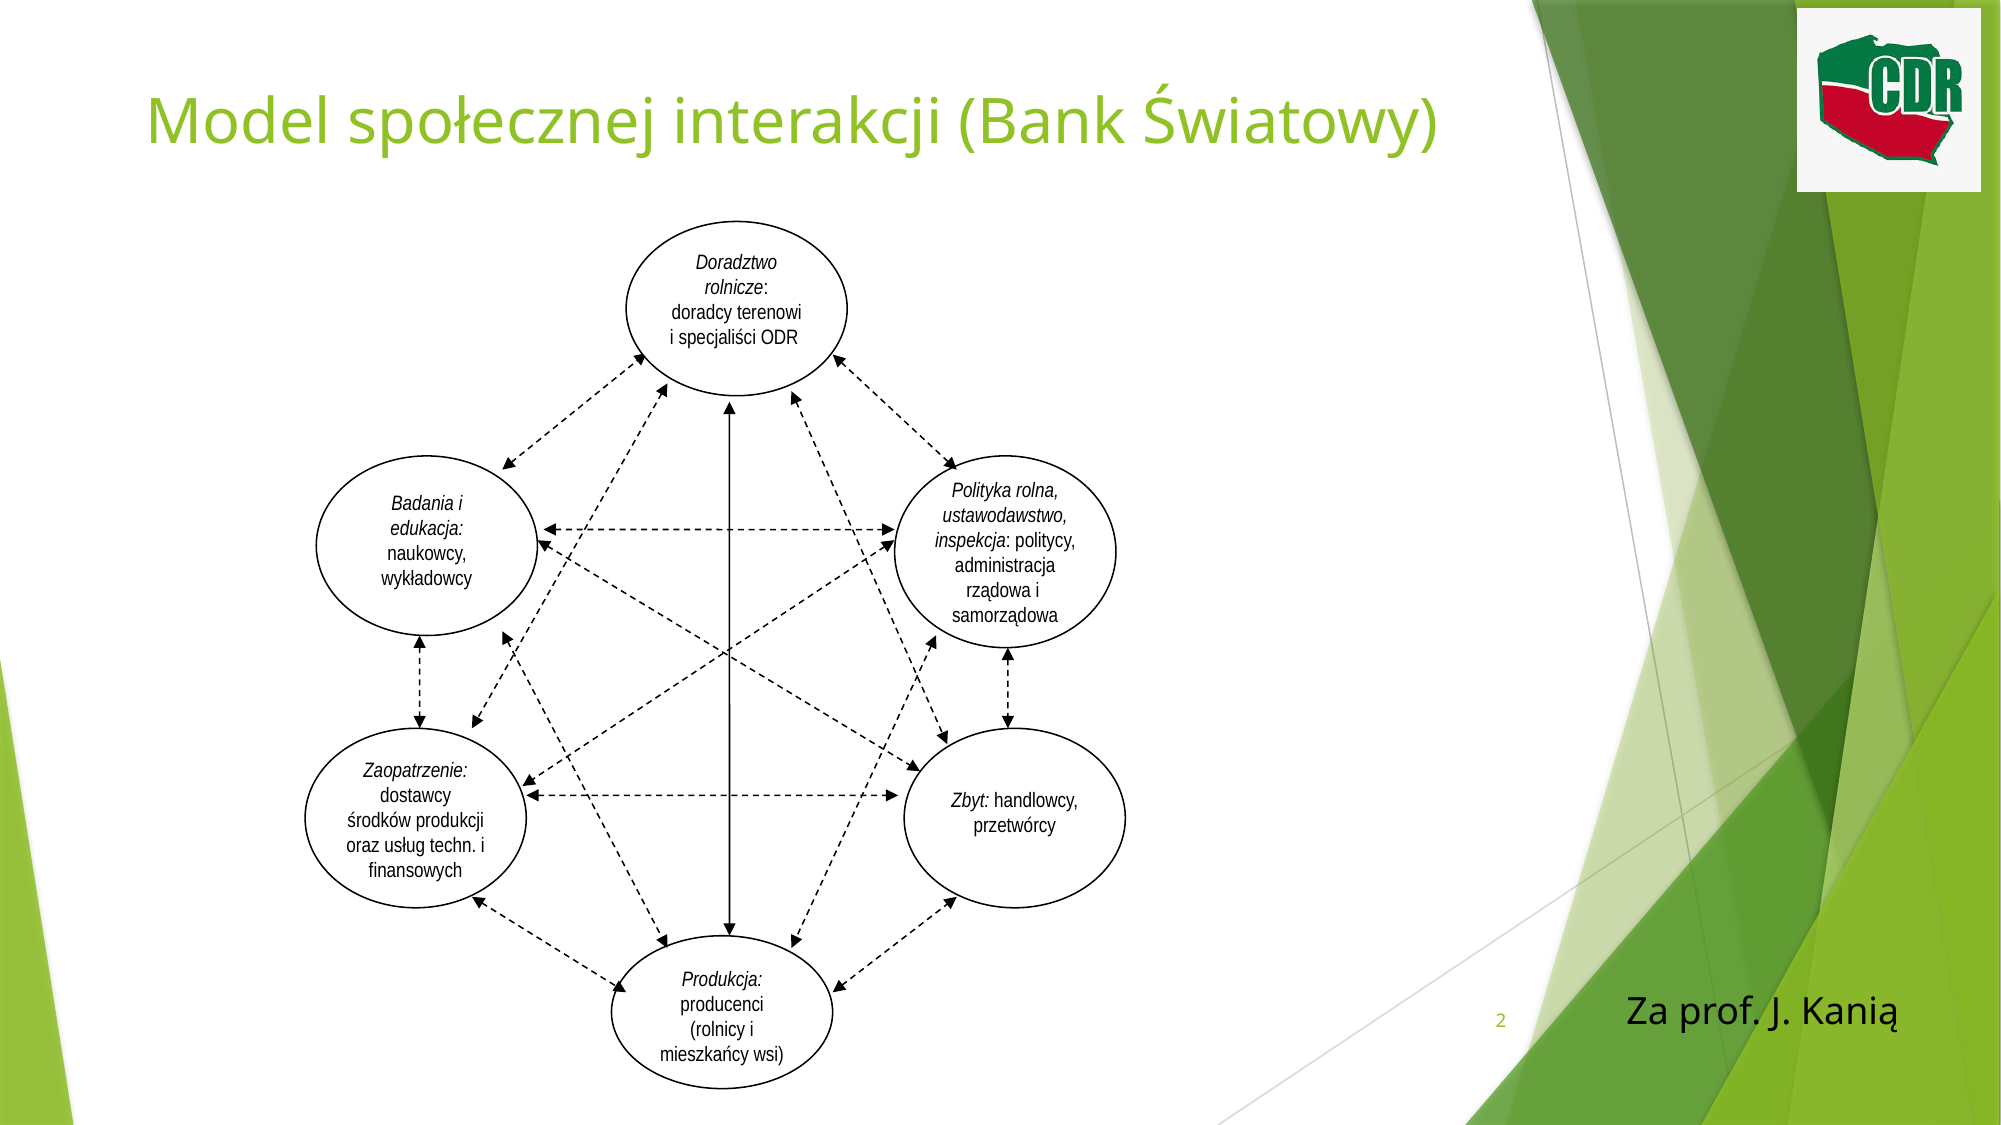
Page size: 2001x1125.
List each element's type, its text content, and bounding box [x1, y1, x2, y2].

slide_number 2 [1409, 991, 1522, 1051]
picture [1796, 7, 1981, 192]
title Model społecznej interakcji (Bank Światowy) [84, 47, 1503, 190]
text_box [304, 220, 1126, 1090]
text_box Za prof. J. Kanią [1611, 979, 1940, 1040]
